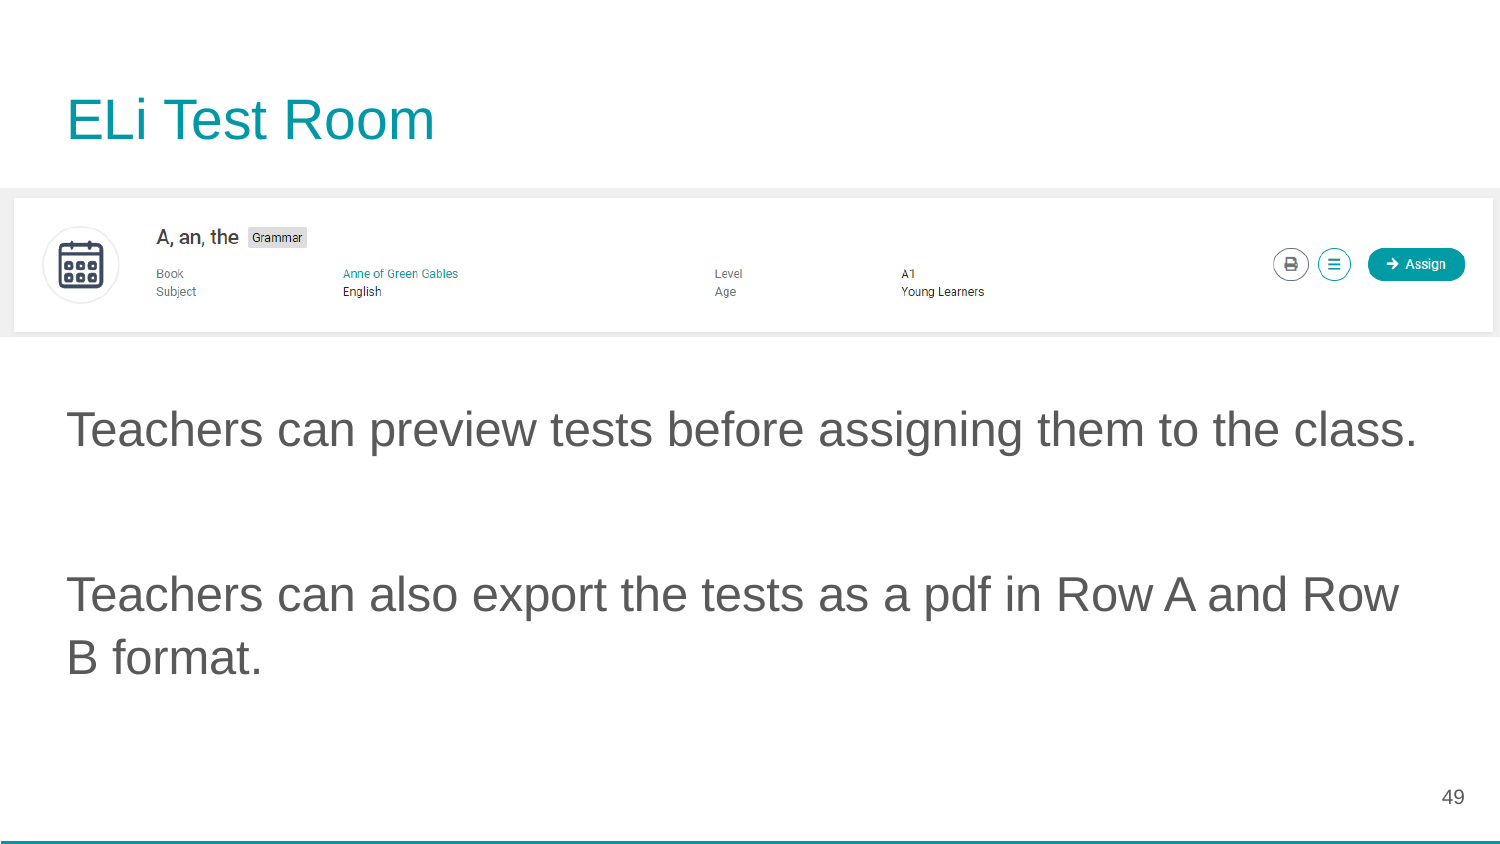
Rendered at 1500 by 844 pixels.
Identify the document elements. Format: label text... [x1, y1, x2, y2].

slide_number ‹#› [1389, 764, 1480, 830]
title ELi Test Room [51, 72, 1449, 167]
list Teachers can preview tests before assigning them to the class. Teachers can also export the tests as a pdf in Row A and Row B format. [51, 379, 1449, 749]
picture [0, 188, 1500, 337]
